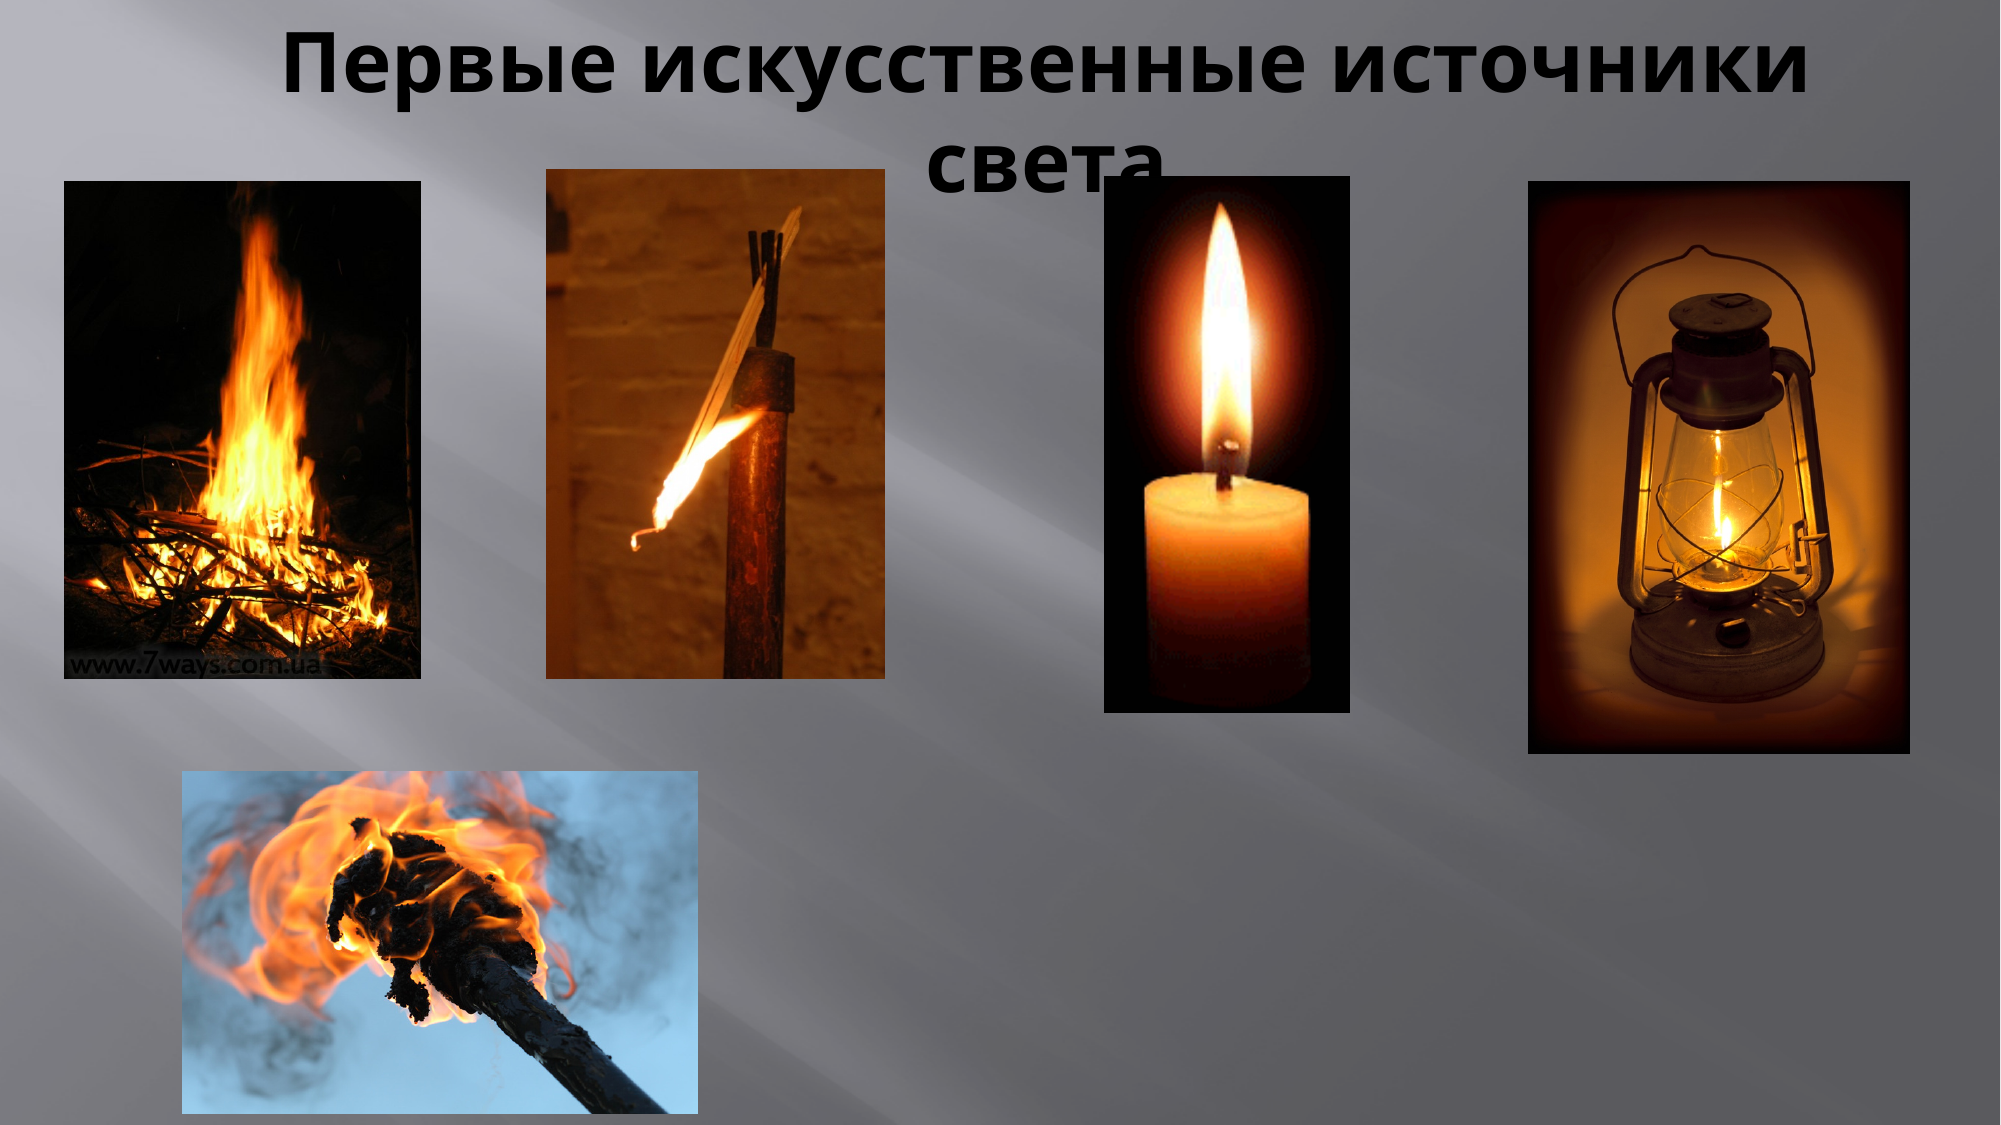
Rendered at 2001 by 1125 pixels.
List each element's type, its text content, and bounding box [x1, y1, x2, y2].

picture [181, 770, 698, 1115]
picture [546, 169, 885, 679]
picture [1527, 181, 1910, 754]
picture [64, 181, 421, 679]
title Первые искусственные источники света [184, 0, 1910, 218]
picture [1103, 176, 1350, 713]
